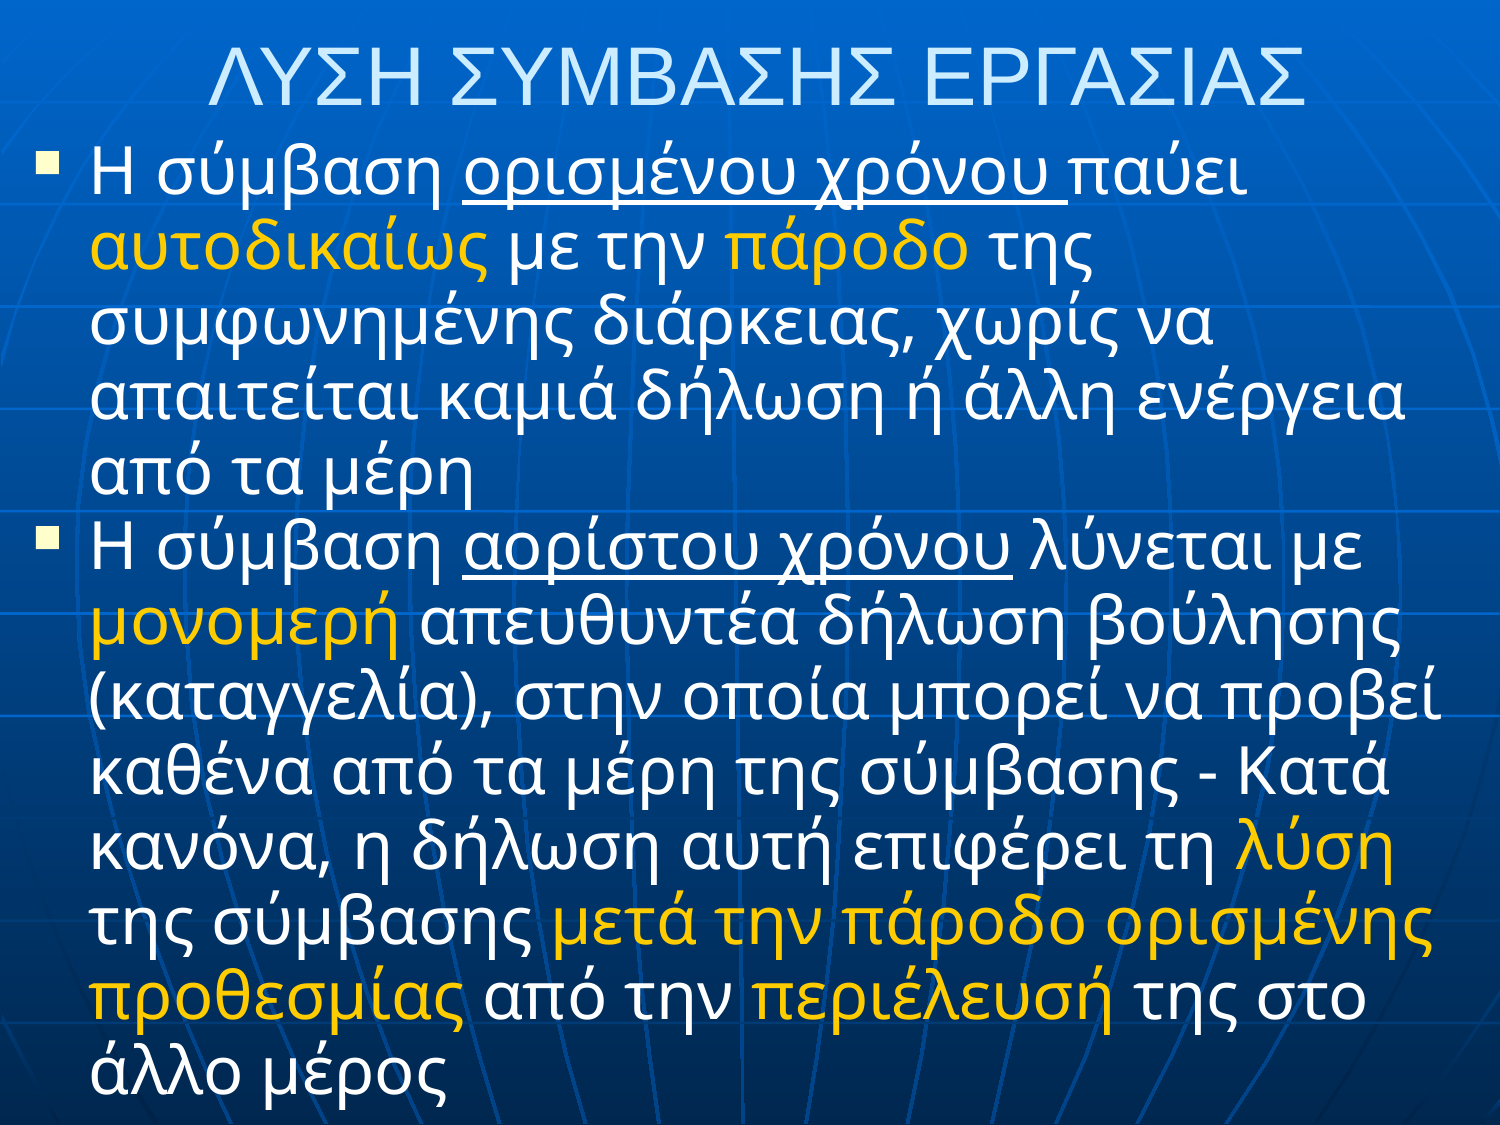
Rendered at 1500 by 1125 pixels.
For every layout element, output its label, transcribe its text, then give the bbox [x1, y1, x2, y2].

list Η σύμβαση ορισμένου χρόνου παύει αυτοδικαίως με την πάροδο της συμφωνημένης διάρκειας, χωρίς να απαιτείται καμιά δήλωση ή άλλη ενέργεια από τα μέρη Η σύμβαση αορίστου χρόνου λύνεται με μονομερή απευθυντέα δήλωση βούλησης (καταγγελία), στην οποία μπορεί να προβεί καθένα από τα μέρη της σύμβασης - Κατά κανόνα, η δήλωση αυτή επιφέρει τη λύση της σύμβασης μετά την πάροδο ορισμένης προθεσμίας από την περιέλευσή της στο άλλο μέρος [17, 125, 1483, 1106]
title ΛΥΣΗ ΣΥΜΒΑΣΗΣ ΕΡΓΑΣΙΑΣ [17, 19, 1500, 126]
